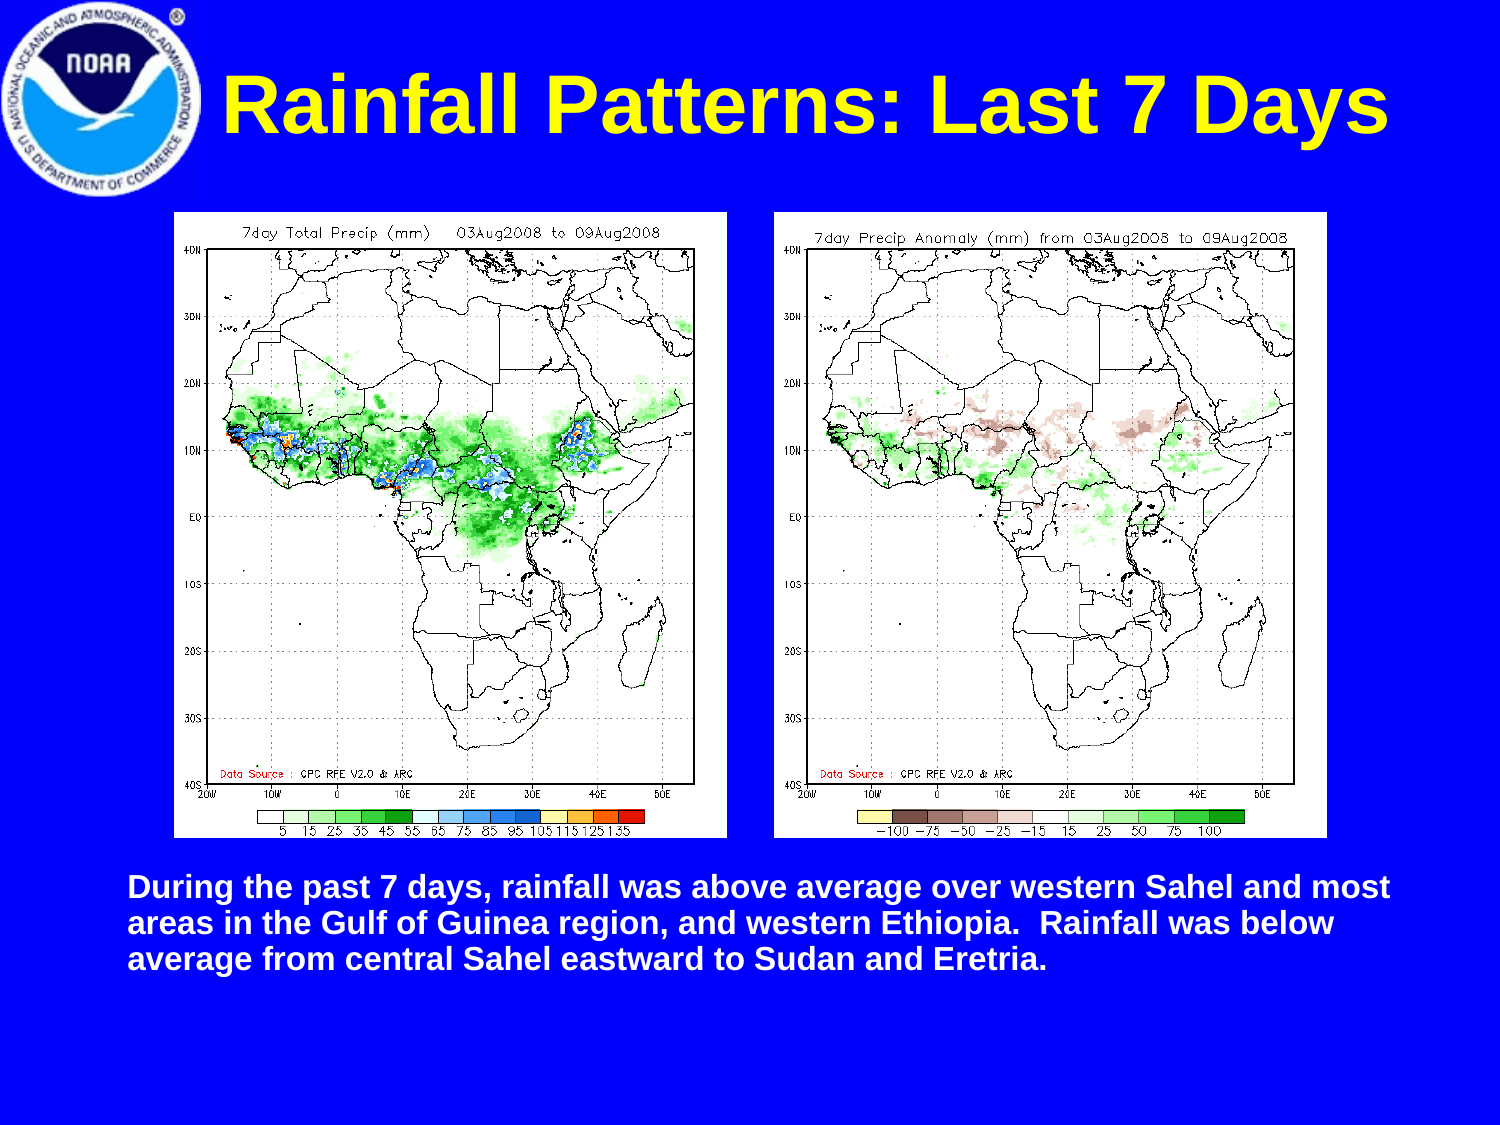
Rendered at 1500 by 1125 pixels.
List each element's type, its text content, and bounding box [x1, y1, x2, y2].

picture [0, 0, 200, 200]
text_box During the past 7 days, rainfall was above average over western Sahel and most areas in the Gulf of Guinea region, and western Ethiopia. Rainfall was below average from central Sahel eastward to Sudan and Eretria. [112, 862, 1450, 986]
picture [774, 212, 1326, 838]
title Rainfall Patterns: Last 7 Days [174, 24, 1438, 175]
picture [174, 212, 727, 838]
